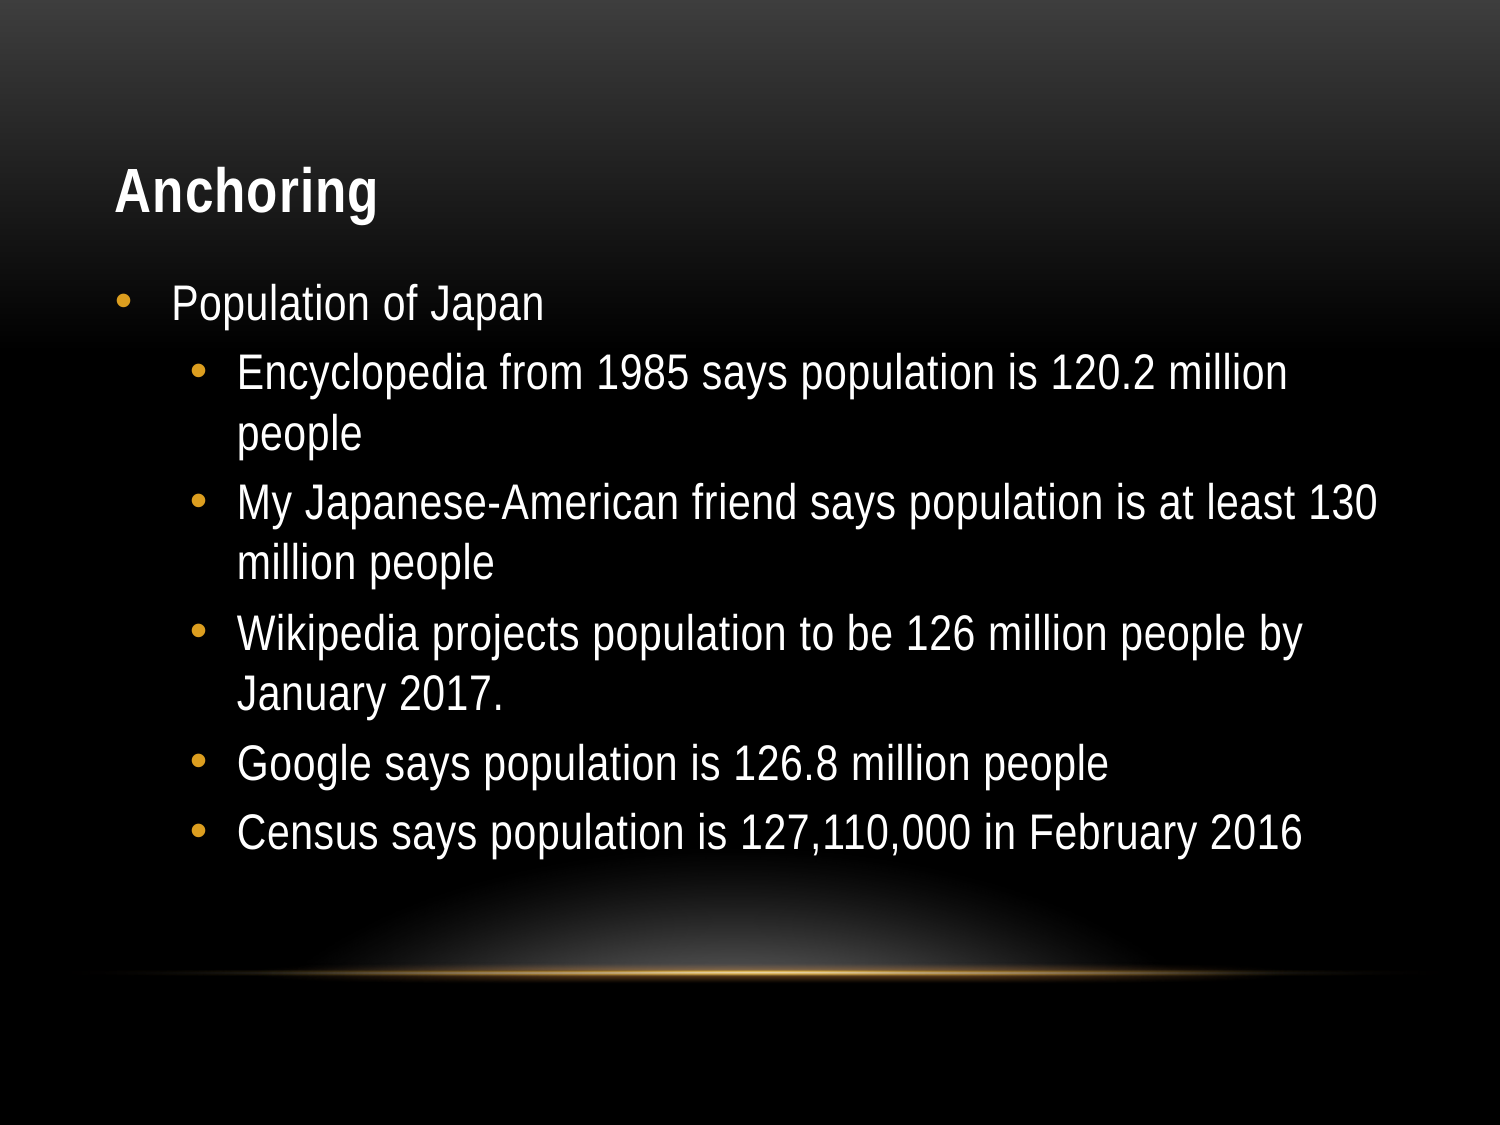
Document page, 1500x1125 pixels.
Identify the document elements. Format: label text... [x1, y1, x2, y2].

list Population of Japan Encyclopedia from 1985 says population is 120.2 million people My Japanese-American friend says population is at least 130 million people Wikipedia projects population to be 126 million people by January 2017. Google says population is 126.8 million people Census says population is 127,110,000 in February 2016 [99, 262, 1400, 1038]
title Anchoring [99, 45, 1400, 233]
picture [0, 0, 1500, 1125]
